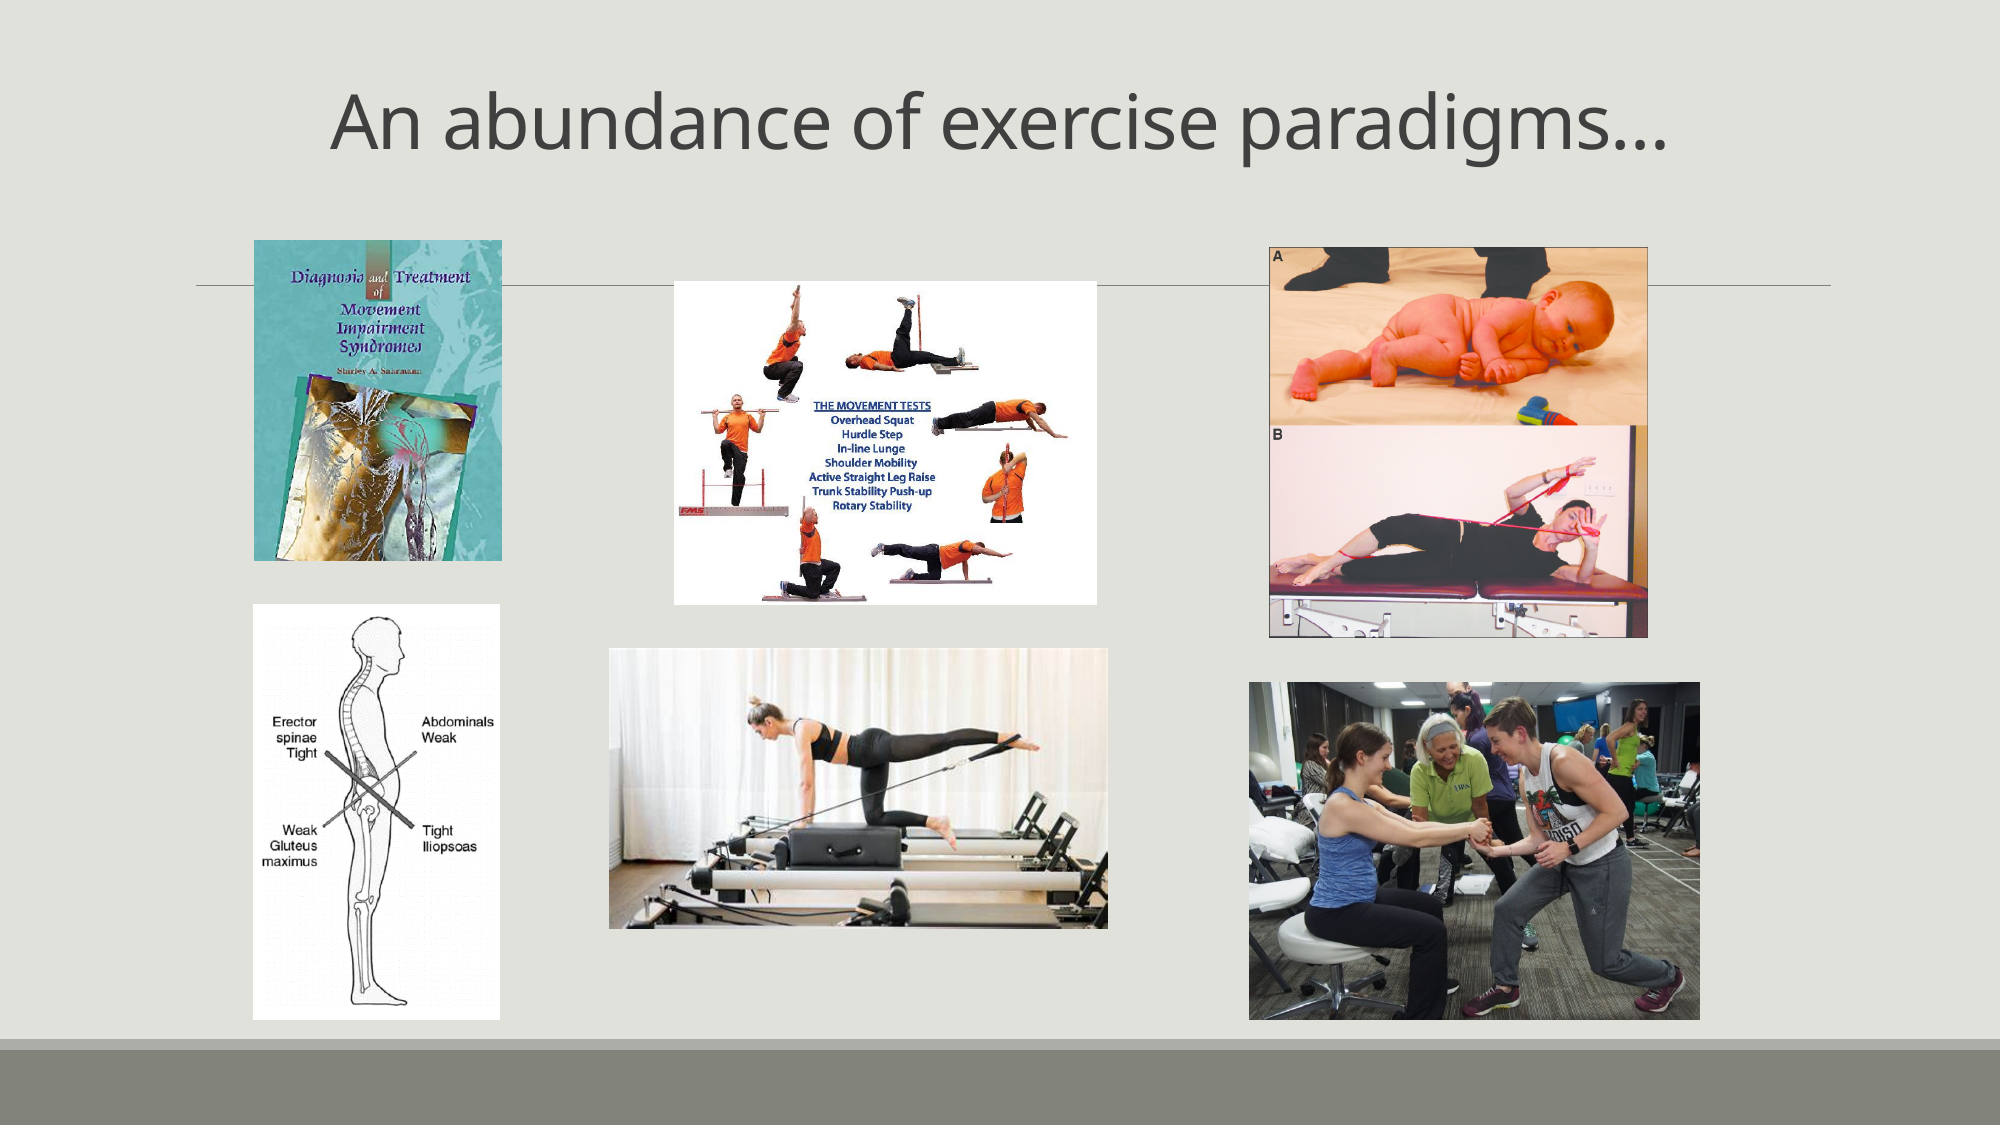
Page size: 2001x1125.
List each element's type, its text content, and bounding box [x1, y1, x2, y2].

picture [252, 604, 501, 1021]
title An abundance of exercise paradigms… [306, 38, 1694, 173]
picture [1269, 247, 1649, 639]
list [254, 240, 503, 561]
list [674, 280, 1097, 606]
picture [1248, 681, 1700, 1021]
picture [608, 648, 1109, 929]
